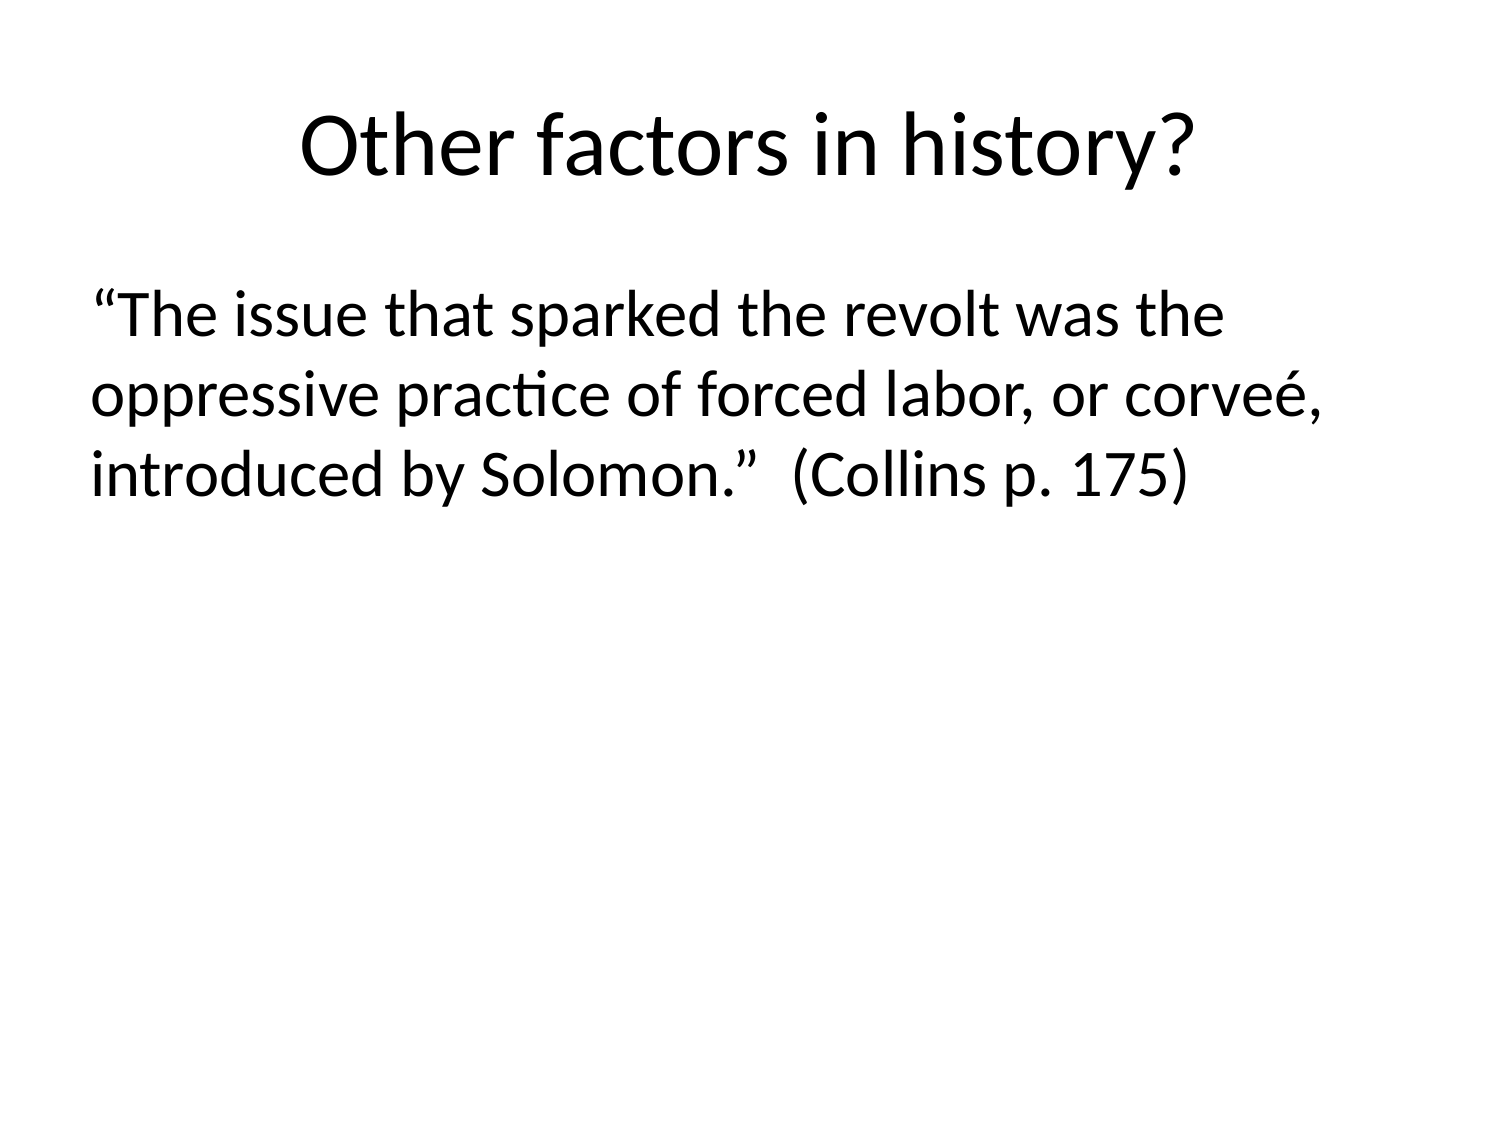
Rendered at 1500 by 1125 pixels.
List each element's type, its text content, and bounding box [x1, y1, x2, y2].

title Other factors in history? [75, 45, 1425, 233]
list “The issue that sparked the revolt was the oppressive practice of forced labor, or corveé, introduced by Solomon.” (Collins p. 175) [75, 262, 1425, 1005]
